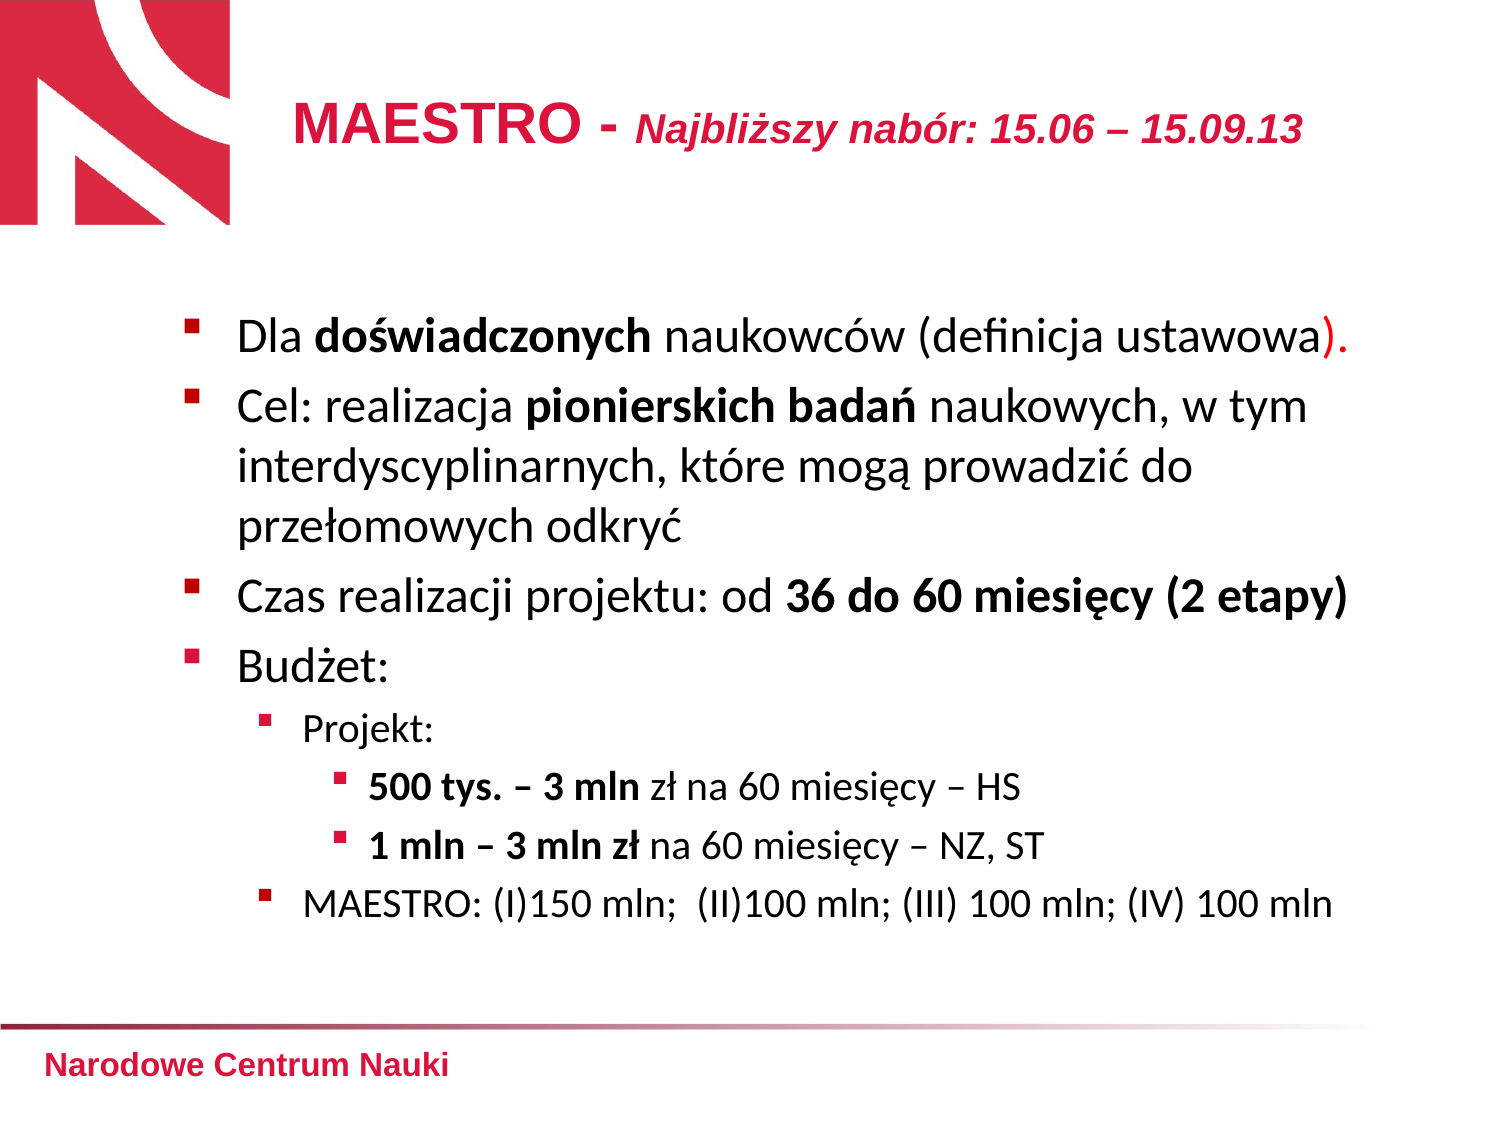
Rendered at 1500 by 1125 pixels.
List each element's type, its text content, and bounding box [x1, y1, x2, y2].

picture [0, 0, 230, 226]
text_box Narodowe Centrum Nauki [29, 1039, 715, 1091]
list Dla doświadczonych naukowców (definicja ustawowa). Cel: realizacja pionierskich badań naukowych, w tym interdyscyplinarnych, które mogą prowadzić do przełomowych odkryć Czas realizacji projektu: od 36 do 60 miesięcy (2 etapy) Budżet: Projekt: 500 tys. – 3 mln zł na 60 miesięcy – HS 1 mln – 3 mln zł na 60 miesięcy – NZ, ST MAESTRO: (I)150 mln; (II)100 mln; (III) 100 mln; (IV) 100 mln [165, 224, 1425, 1005]
text_box MAESTRO - Najbliższy nabór: 15.06 – 15.09.13 [235, 78, 1350, 213]
picture [0, 1022, 1376, 1030]
